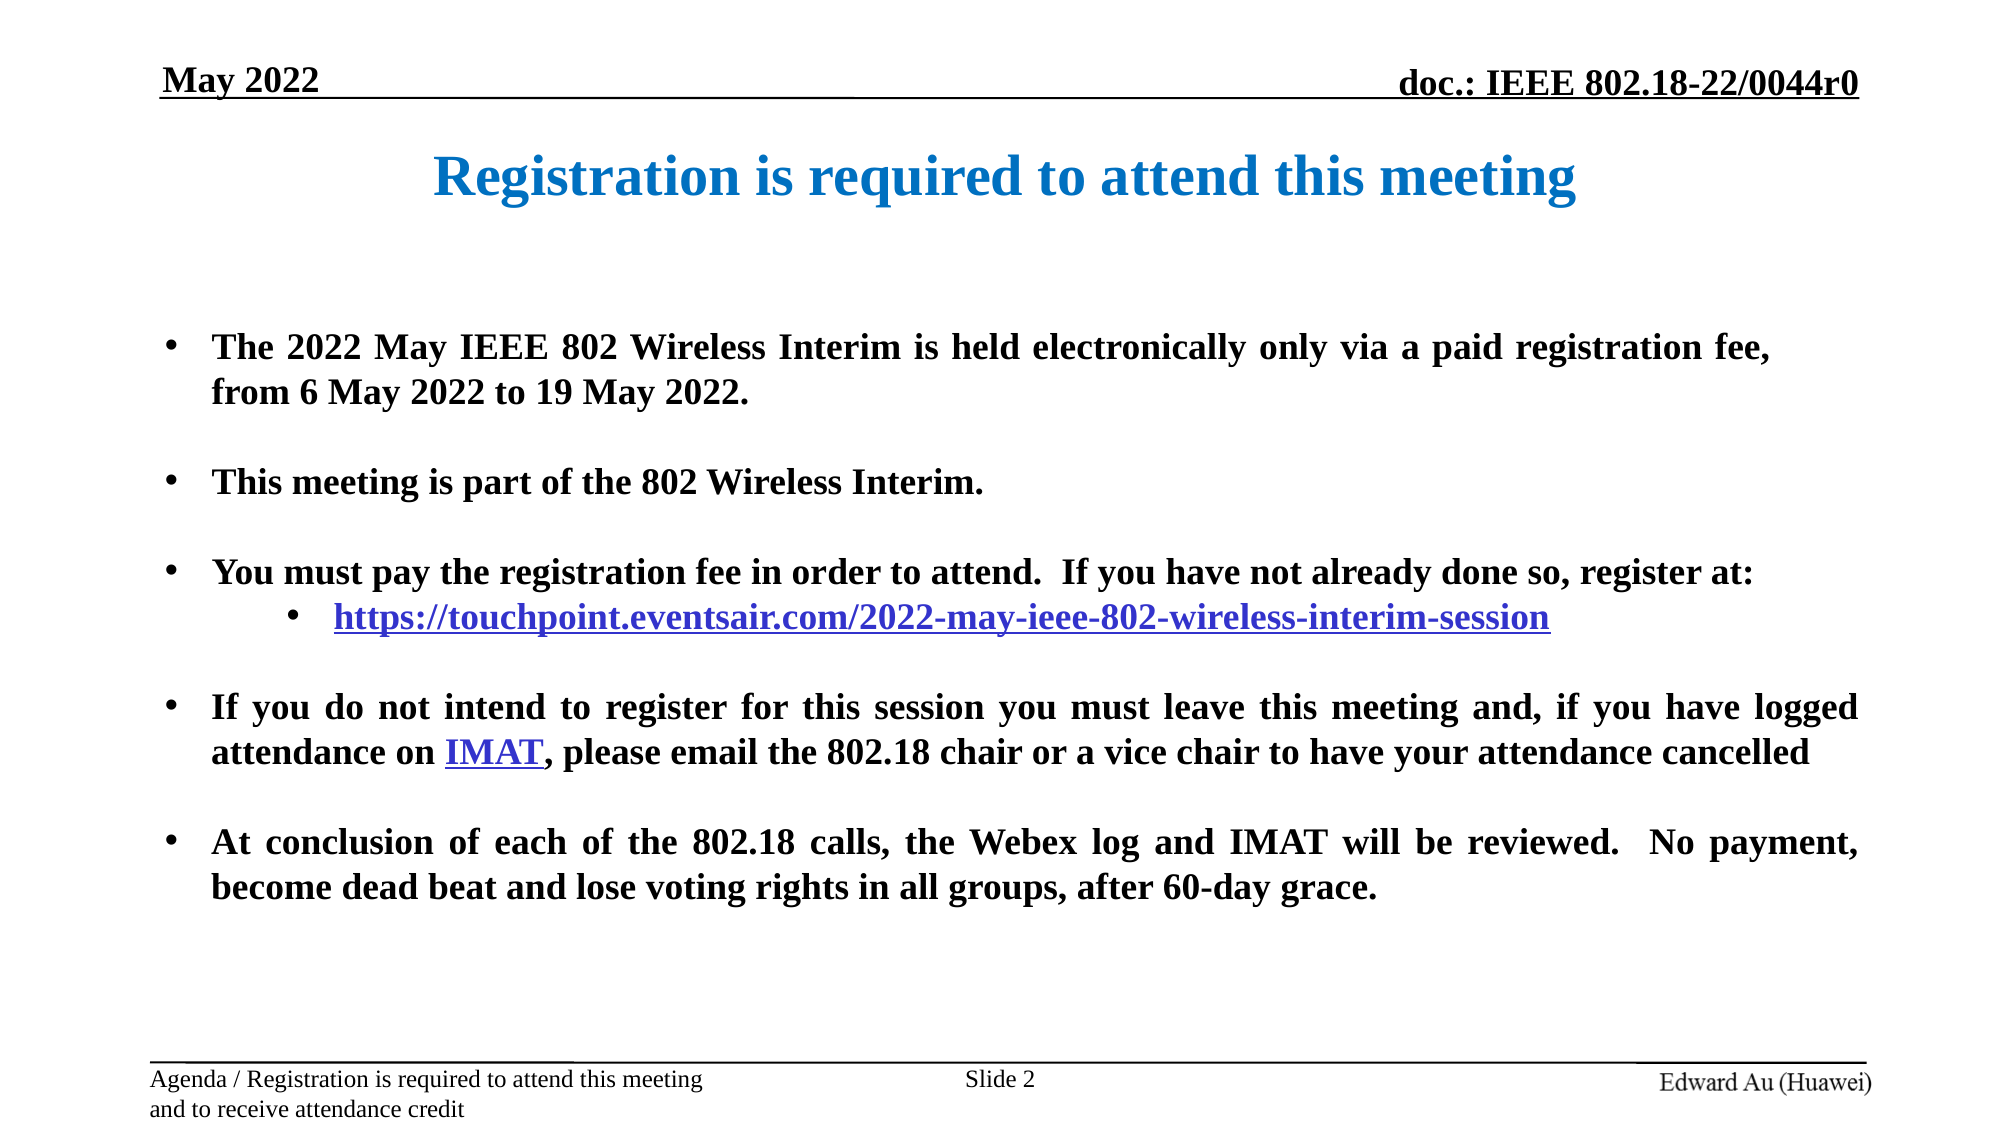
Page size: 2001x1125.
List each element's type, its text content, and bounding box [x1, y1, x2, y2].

slide_number Slide 2 [925, 1061, 1076, 1123]
picture [1174, 1058, 1887, 1113]
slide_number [161, 54, 526, 101]
text_box The 2022 May IEEE 802 Wireless Interim is held electronically only via a paid registration fee, from 6 May 2022 to 19 May 2022. This meeting is part of the 802 Wireless Interim. You must pay the registration fee in order to attend. If you have not already done so, register at: https://touchpoint.eventsair.com/2022-may-ieee-802-wireless-interim-session If you do not intend to register for this session you must leave this meeting and, if you have logged attendance on IMAT, please email the 802.18 chair or a vice chair to have your attendance cancelled At conclusion of each of the 802.18 calls, the Webex log and IMAT will be reviewed. No payment, become dead beat and lose voting rights in all groups, after 60-day grace. [149, 275, 1875, 1040]
title Registration is required to attend this meeting [162, 99, 1864, 246]
